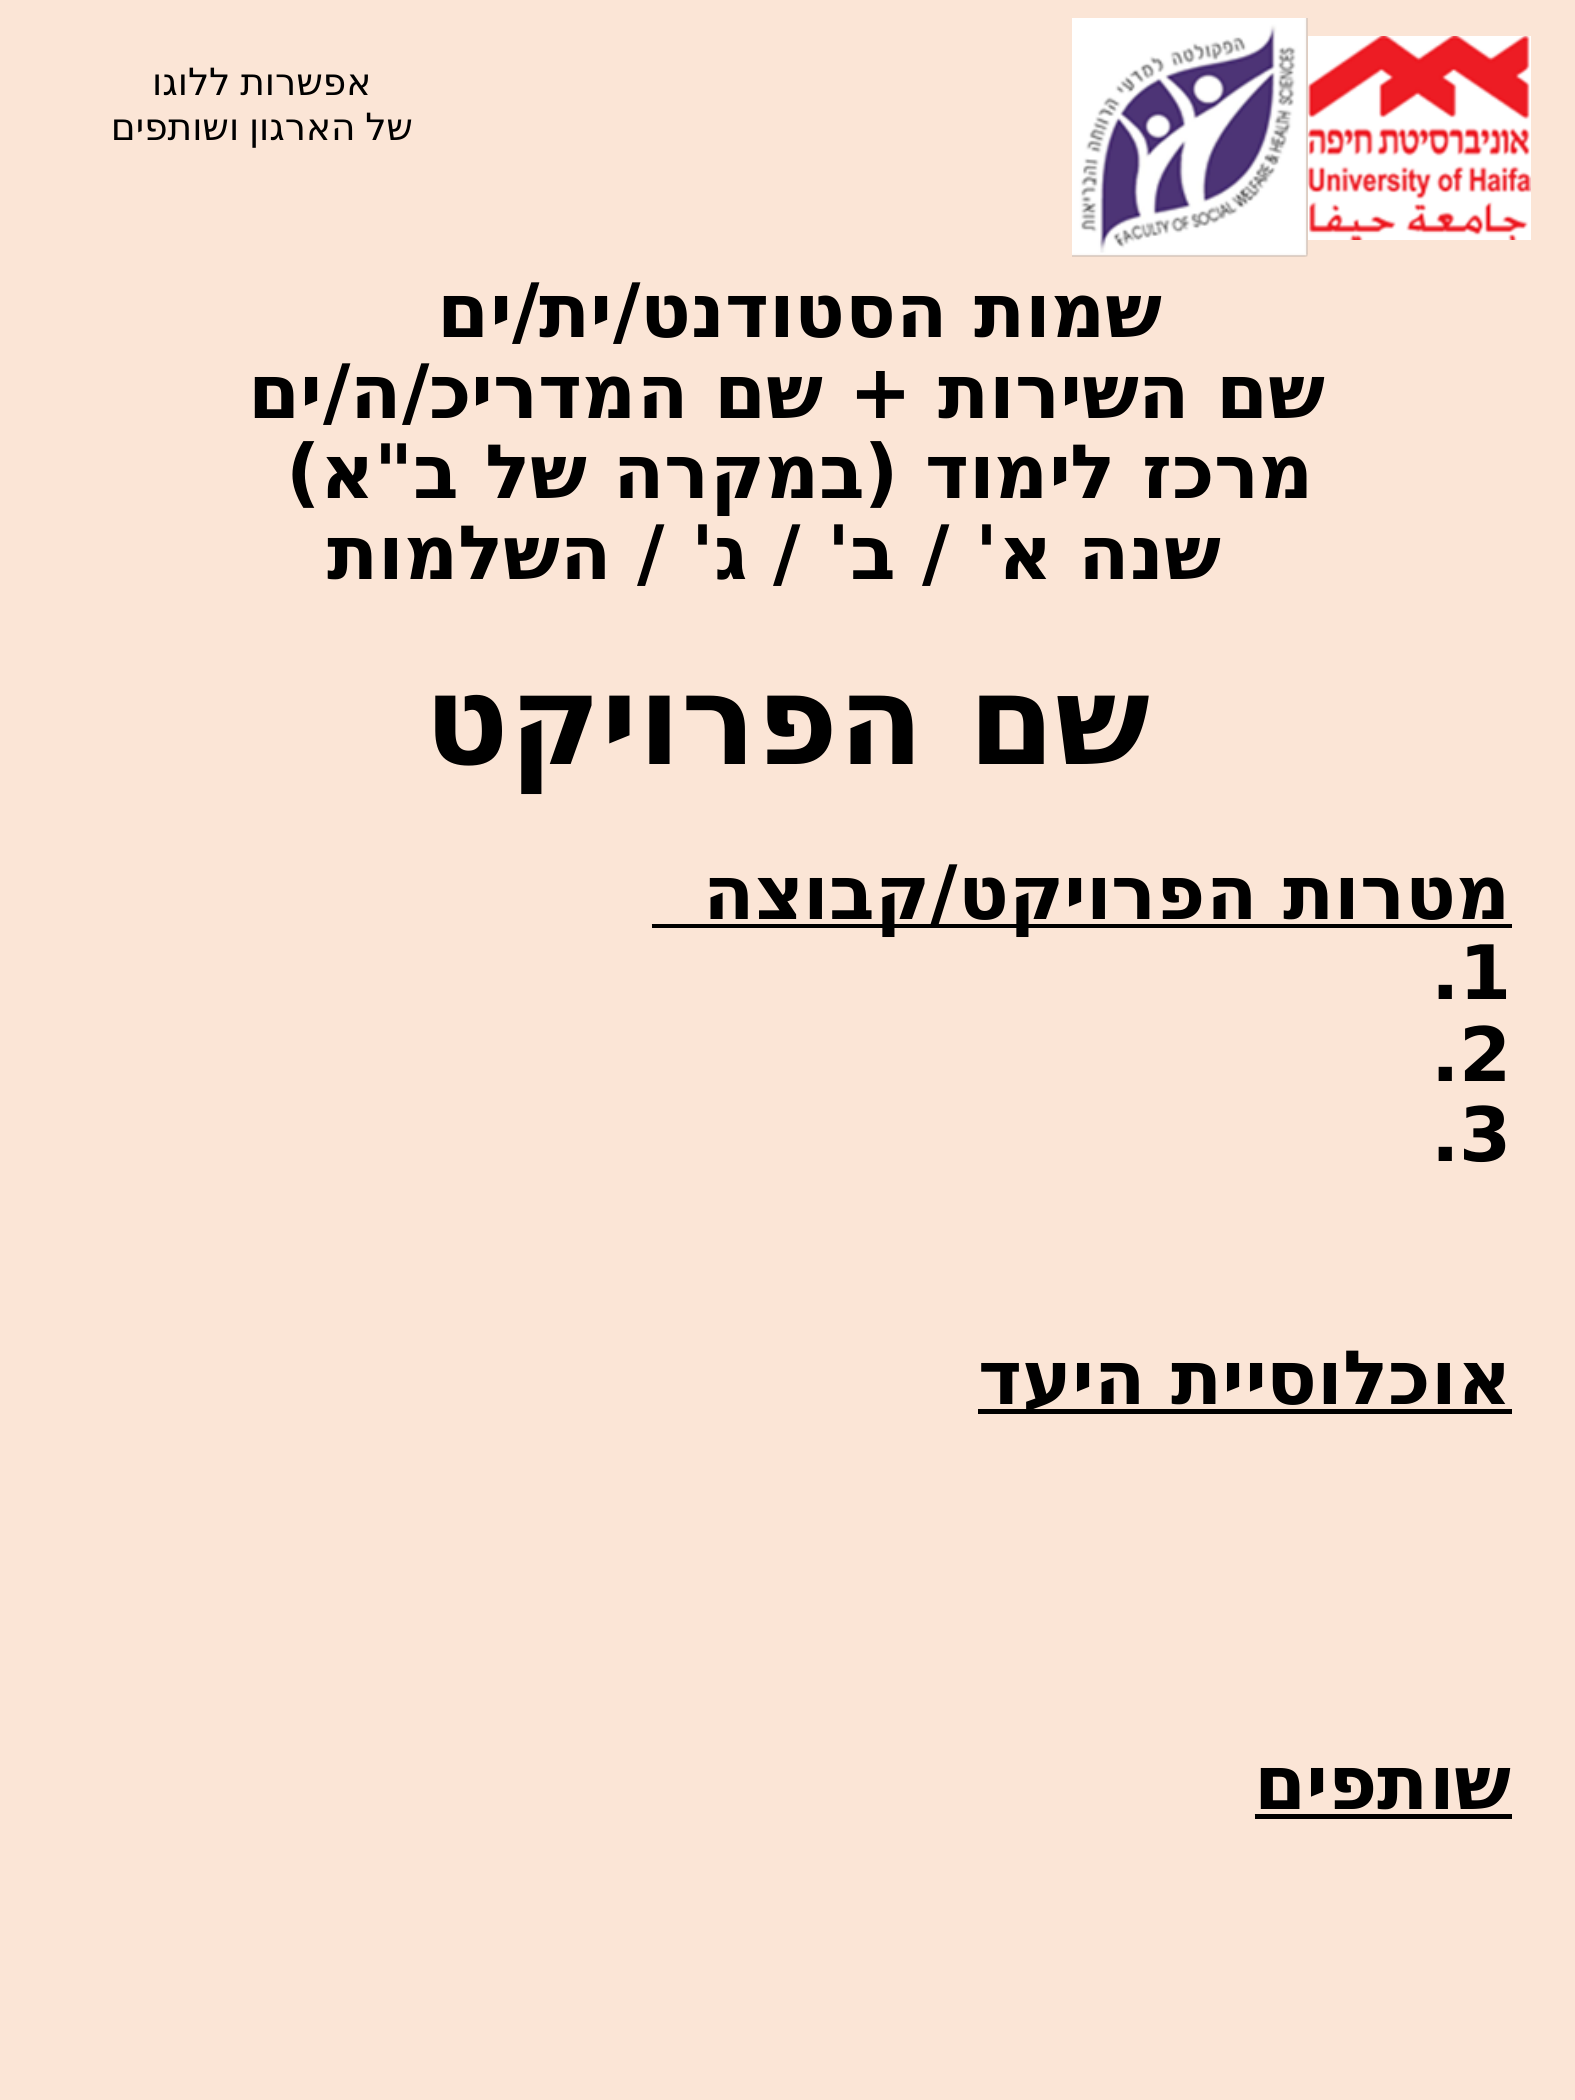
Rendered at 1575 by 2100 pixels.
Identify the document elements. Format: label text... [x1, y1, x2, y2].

title שמות הסטודנט/ית/ים שם השירות + שם המדריכ/ה/ים מרכז לימוד (במקרה של ב"א) שנה א' / ב' / ג' / השלמות [0, 400, 1575, 604]
picture [1072, 18, 1531, 258]
text_box מטרות הפרויקט/קבוצה 1. 2. 3. אוכלוסיית היעד שותפים [48, 799, 1527, 2077]
text_box אפשרות ללוגו של הארגון ושותפים [95, 50, 438, 156]
text_box שם הפרויקט [0, 629, 1575, 800]
